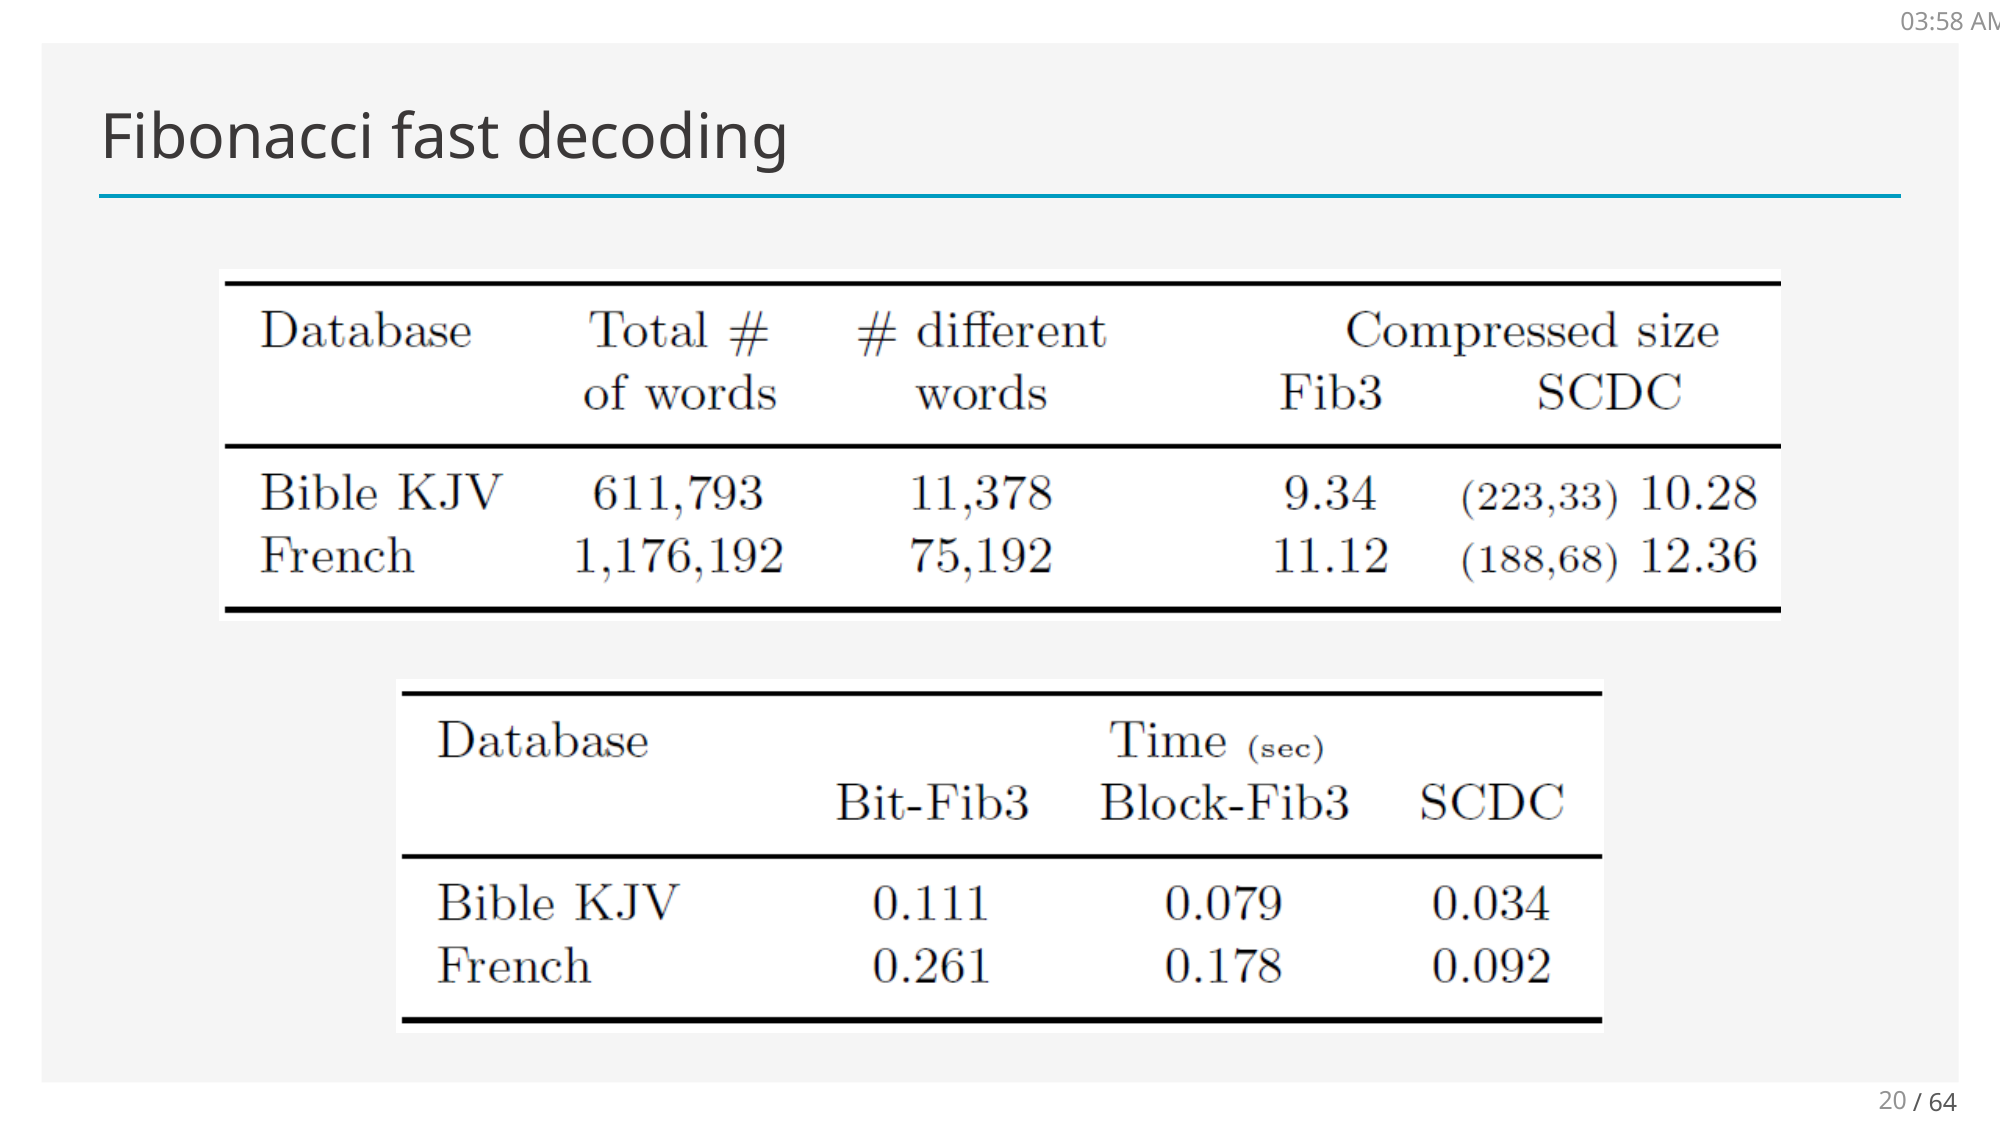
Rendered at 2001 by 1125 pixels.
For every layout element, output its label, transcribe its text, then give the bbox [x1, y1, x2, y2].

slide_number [1885, 0, 2000, 53]
title Fibonacci fast decoding [85, 73, 2000, 179]
picture [395, 678, 1604, 1033]
slide_number 20 [1384, 1071, 1922, 1125]
picture [219, 269, 1781, 621]
